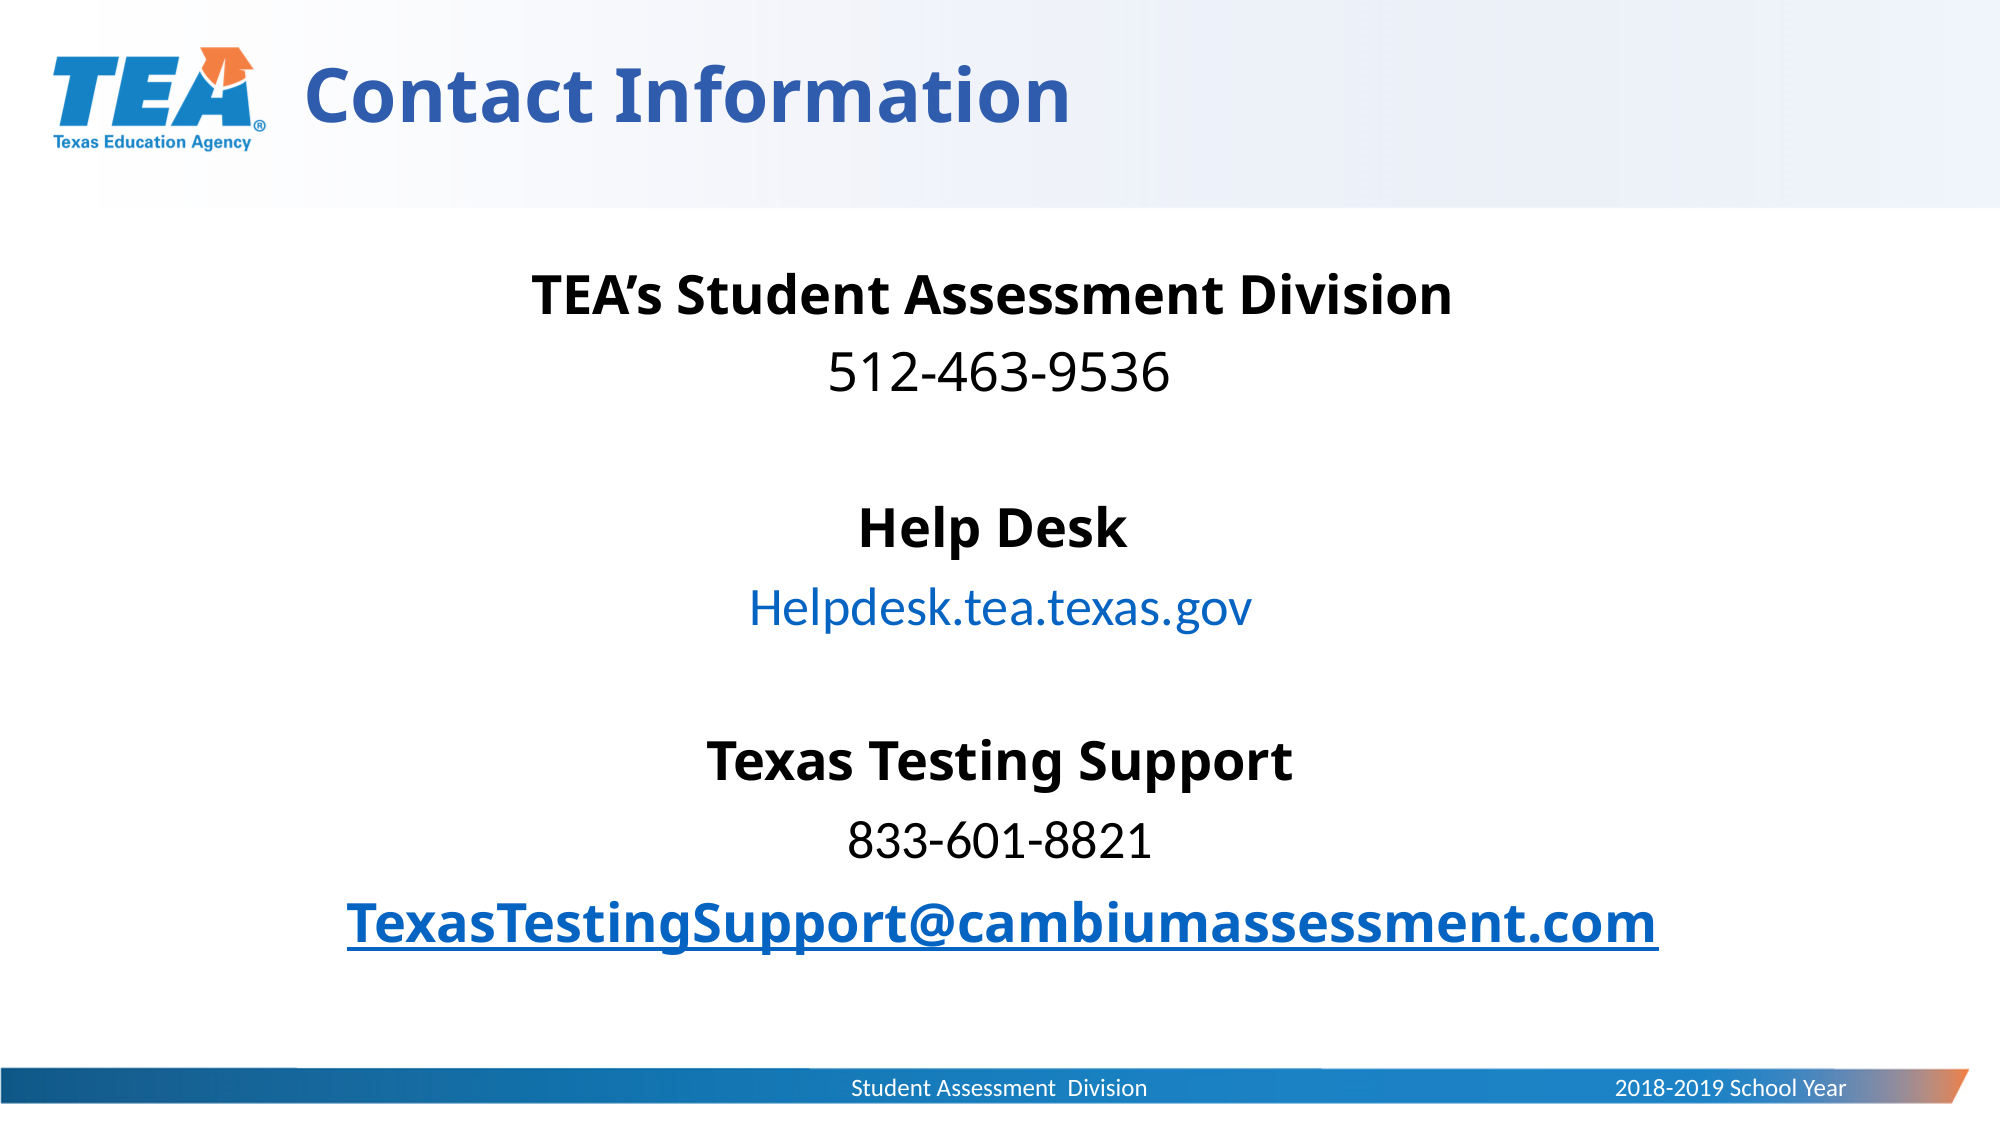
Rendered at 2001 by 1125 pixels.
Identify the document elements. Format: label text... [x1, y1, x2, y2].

picture [0, 0, 2001, 1125]
list TEA’s Student Assessment Division 512-463-9536 Help Desk Helpdesk.tea.texas.gov Texas Testing Support 833-601-8821 TexasTestingSupport@cambiumassessment.com [69, 259, 1931, 968]
title Contact Information [288, 40, 1863, 157]
slide_number 2018-2019 School Year [1412, 1071, 1863, 1103]
footer Student Assessment Division [662, 1071, 1338, 1103]
